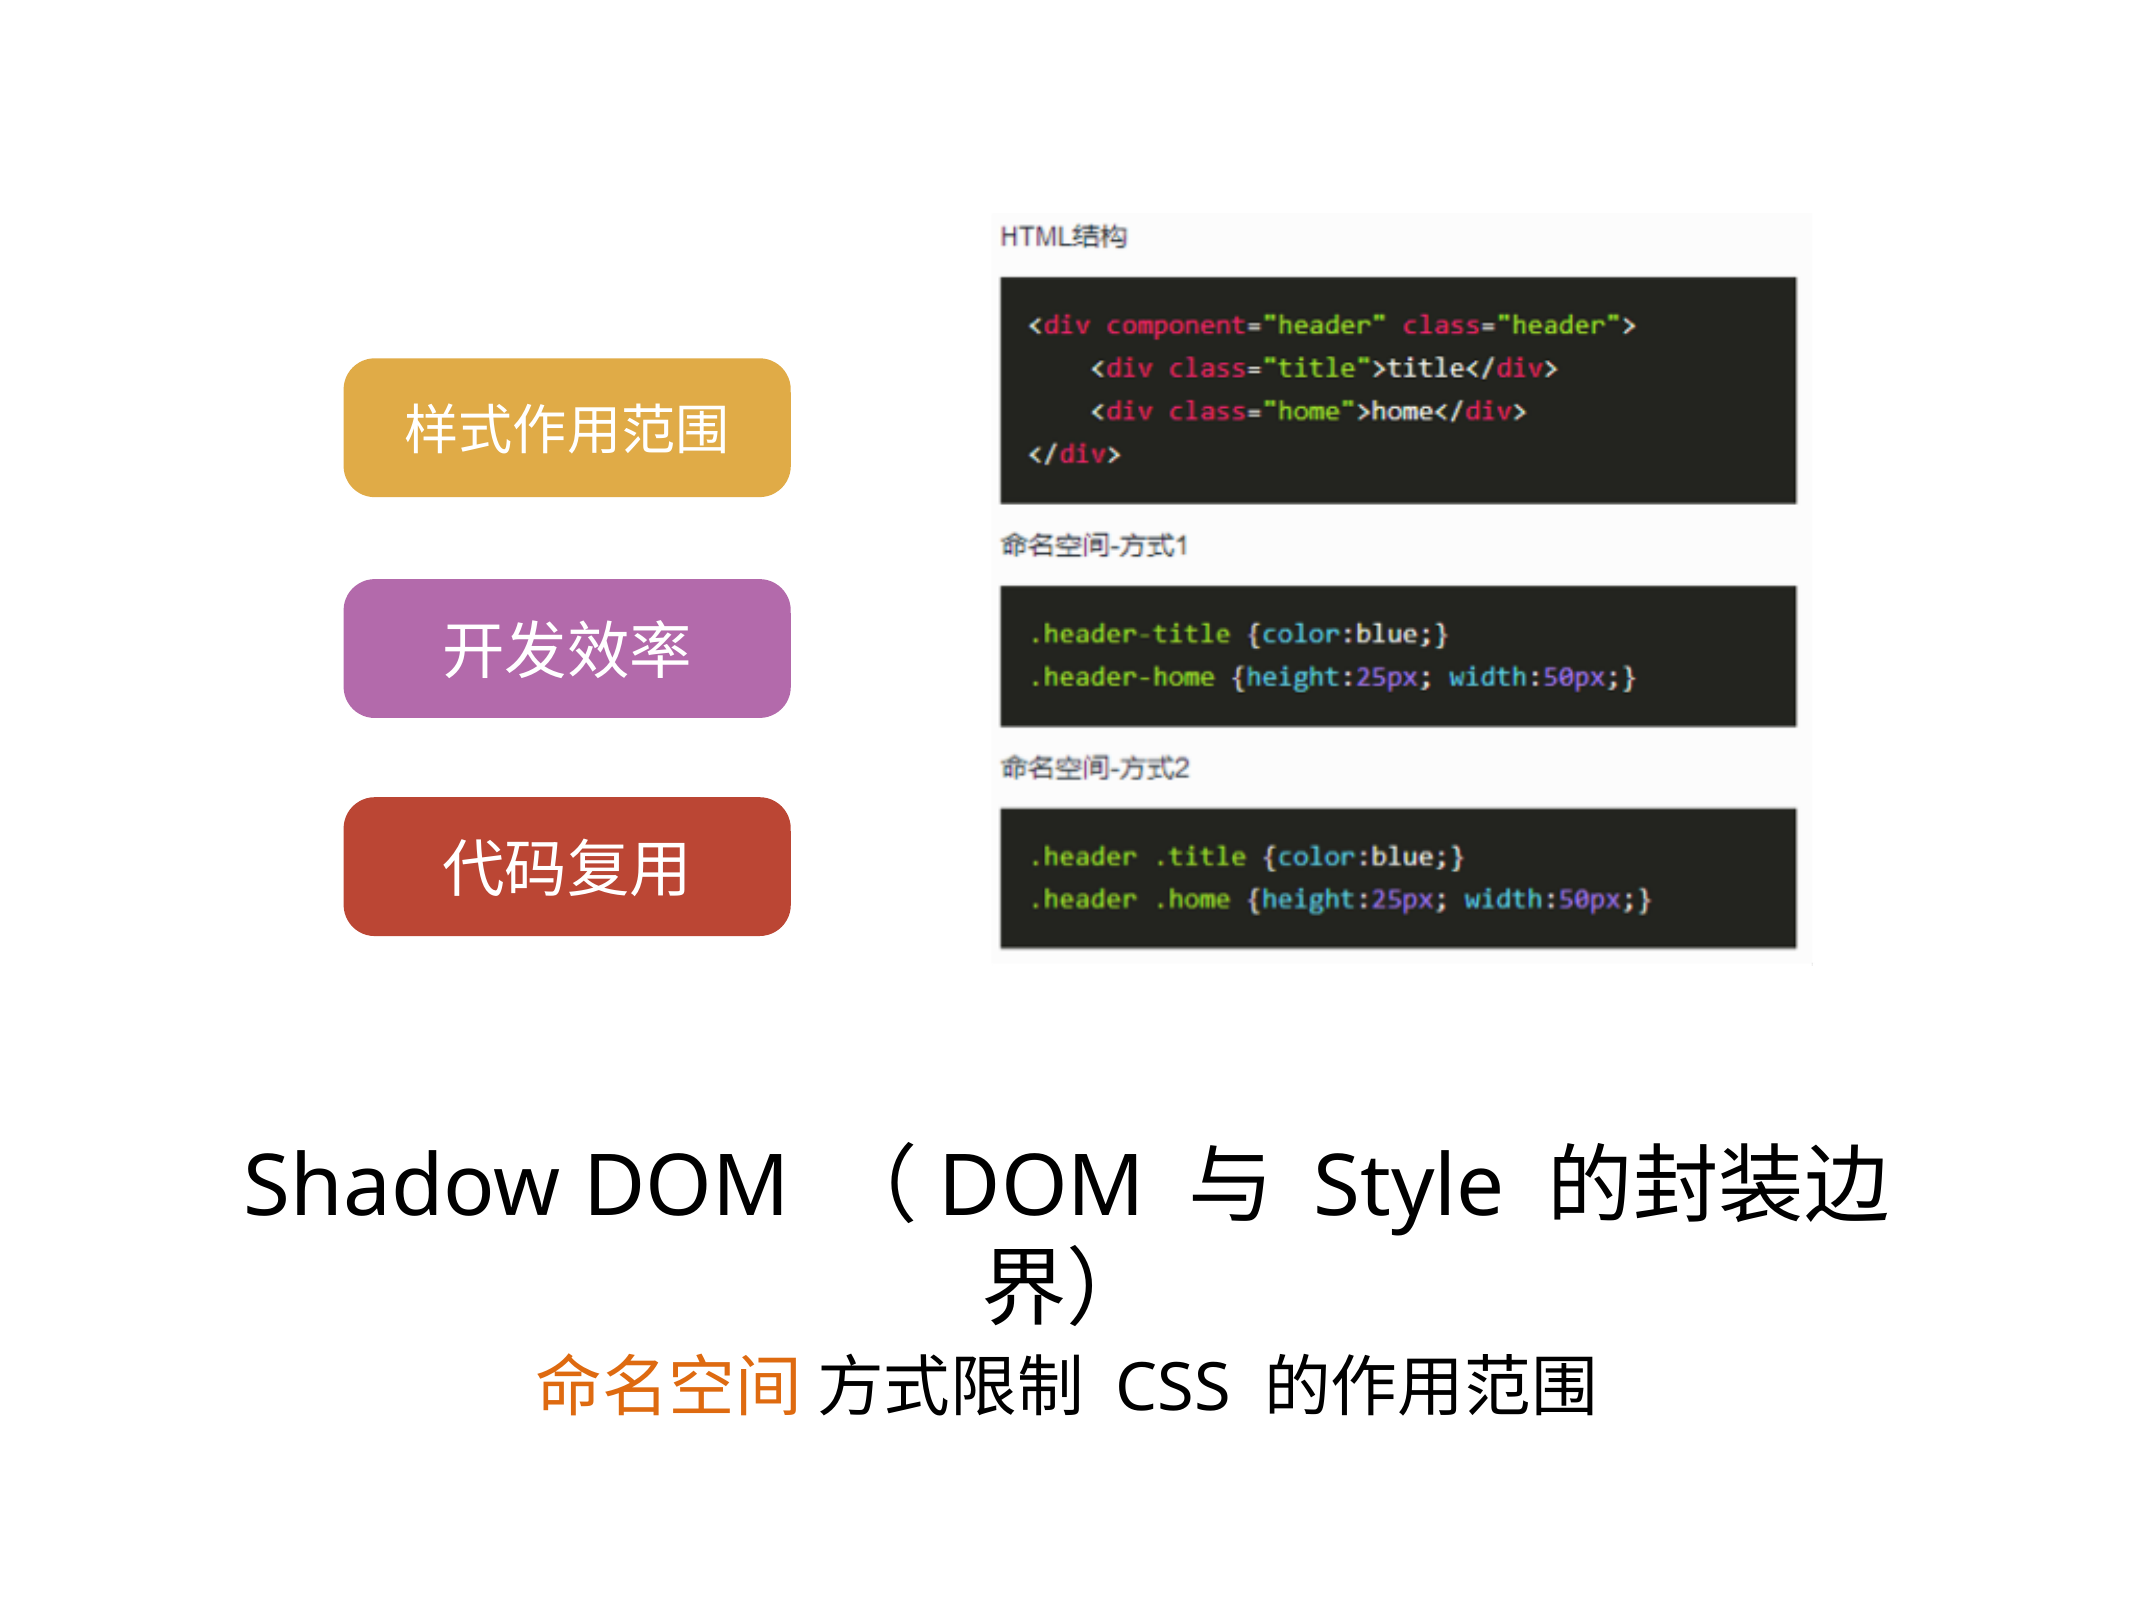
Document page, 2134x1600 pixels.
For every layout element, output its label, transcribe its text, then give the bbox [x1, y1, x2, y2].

title Shadow DOM （DOM 与 Style 的封装边界） [207, 1101, 1926, 1336]
list 命名空间 方式限制 CSS 的作用范围 [207, 1343, 1926, 1530]
text_box 开发效率 [343, 579, 791, 718]
text_box 样式作用范围 [343, 358, 791, 498]
picture [991, 213, 1815, 966]
text_box 代码复用 [343, 797, 791, 937]
